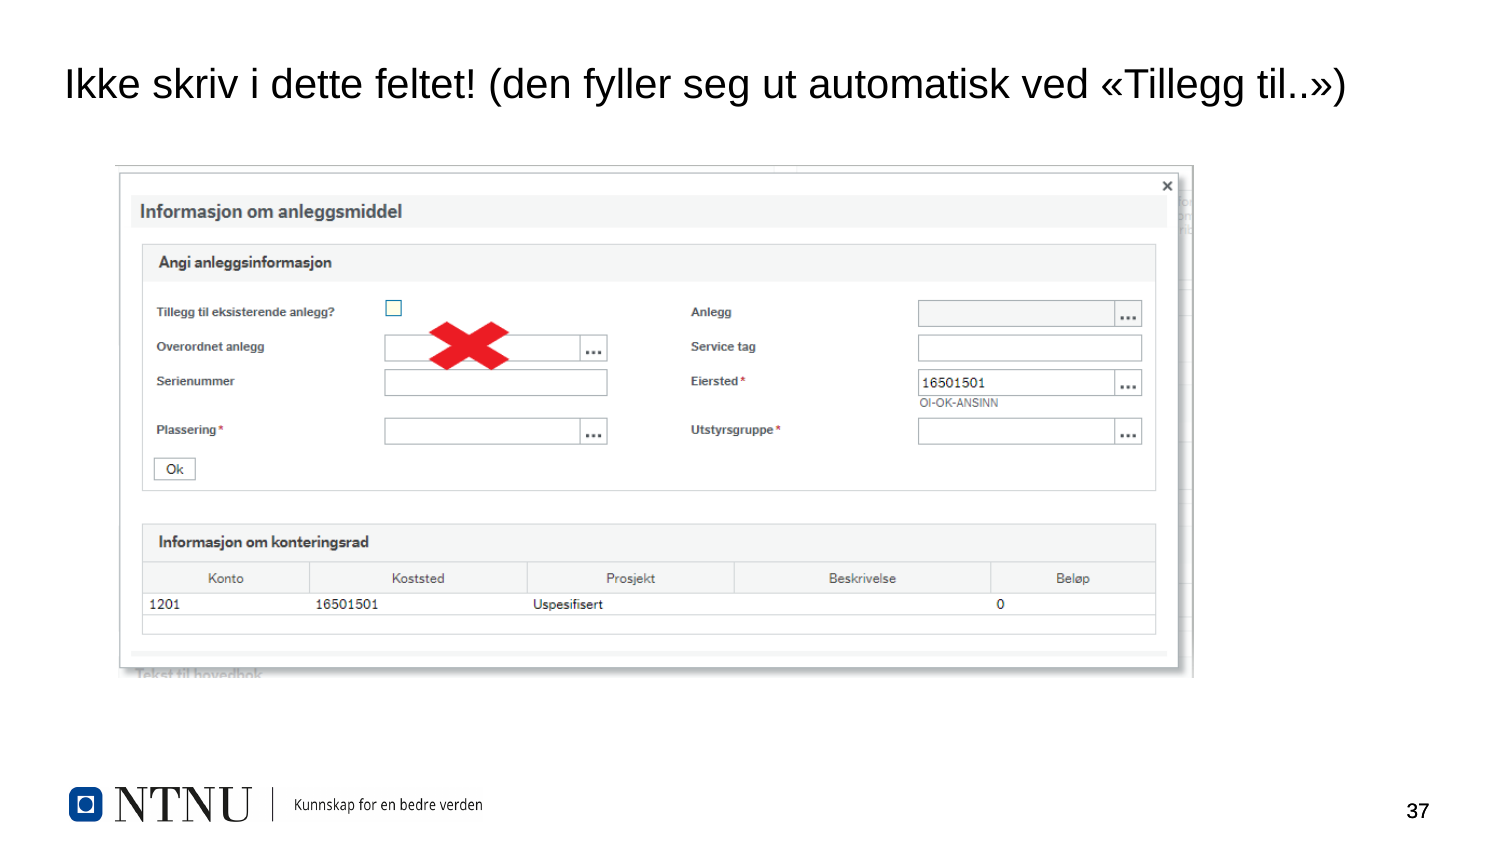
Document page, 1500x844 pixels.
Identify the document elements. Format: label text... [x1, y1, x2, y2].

picture [69, 787, 483, 822]
title Ikke skriv i dette feltet! (den fyller seg ut automatisk ved «Tillegg til..») [49, 48, 1431, 115]
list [114, 165, 1194, 678]
